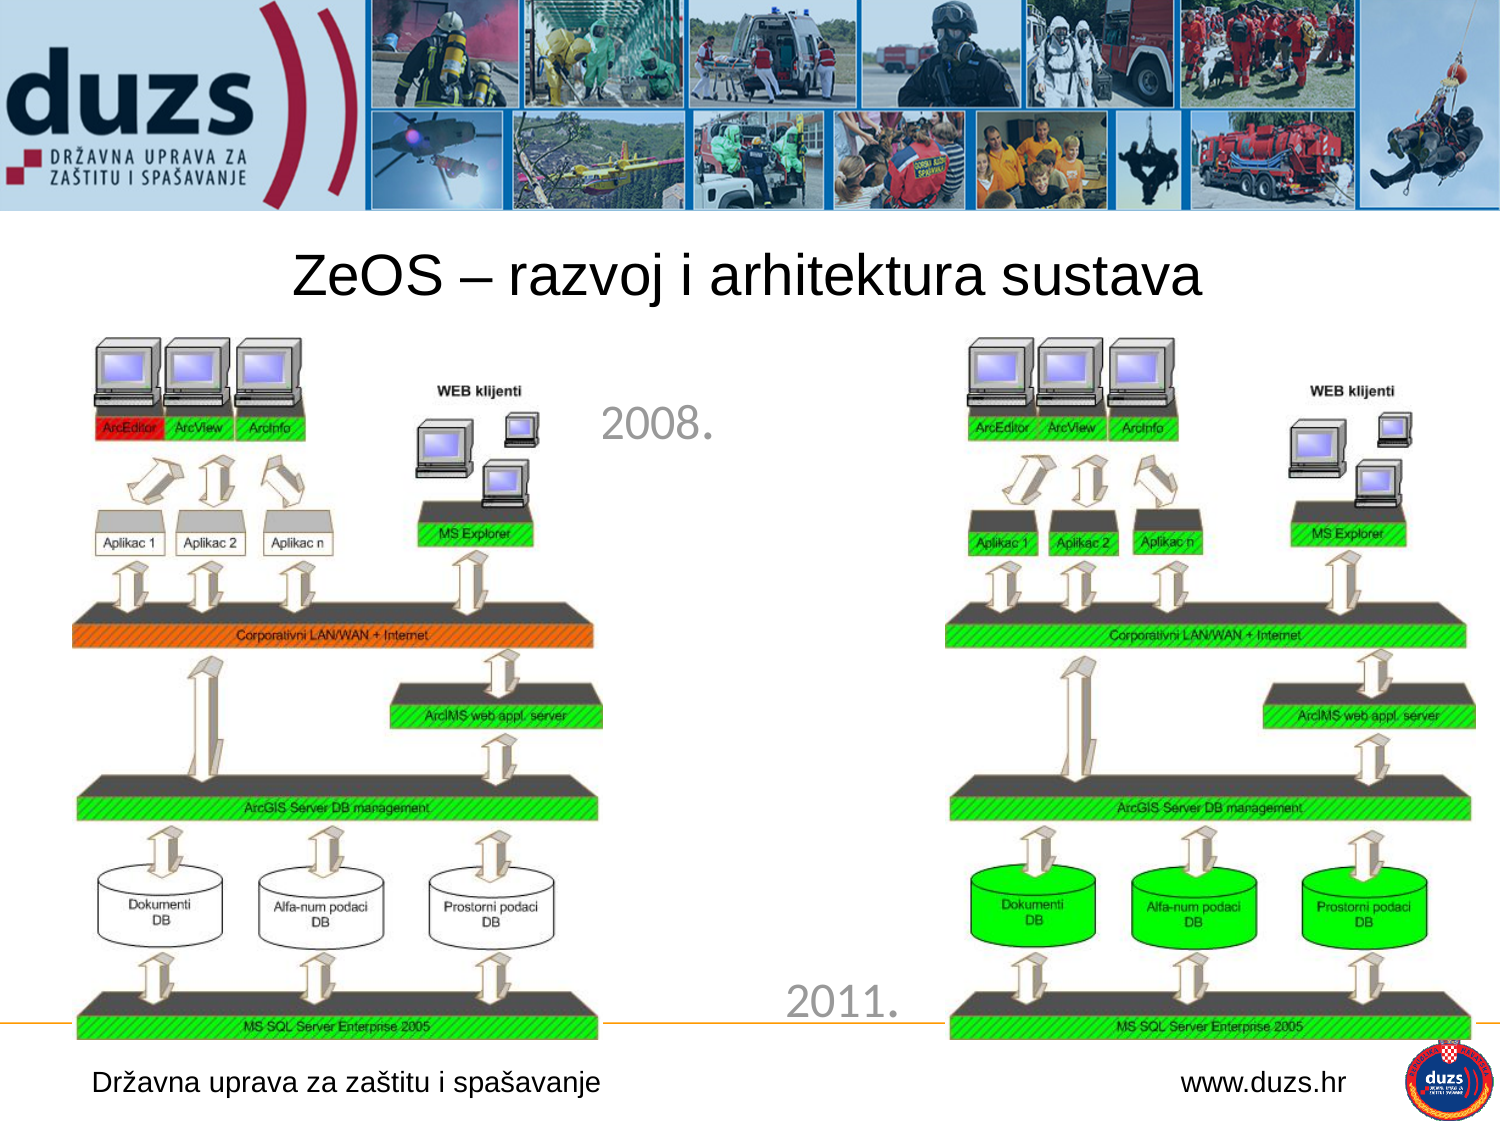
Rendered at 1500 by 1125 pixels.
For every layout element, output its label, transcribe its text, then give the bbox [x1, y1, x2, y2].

picture [72, 337, 603, 1040]
picture [0, 0, 1500, 211]
text_box ZeOS – razvoj i arhitektura sustava [73, 229, 1424, 327]
text_box 2011. [620, 952, 916, 1083]
picture [944, 337, 1500, 1125]
list 2008. [608, 373, 880, 504]
